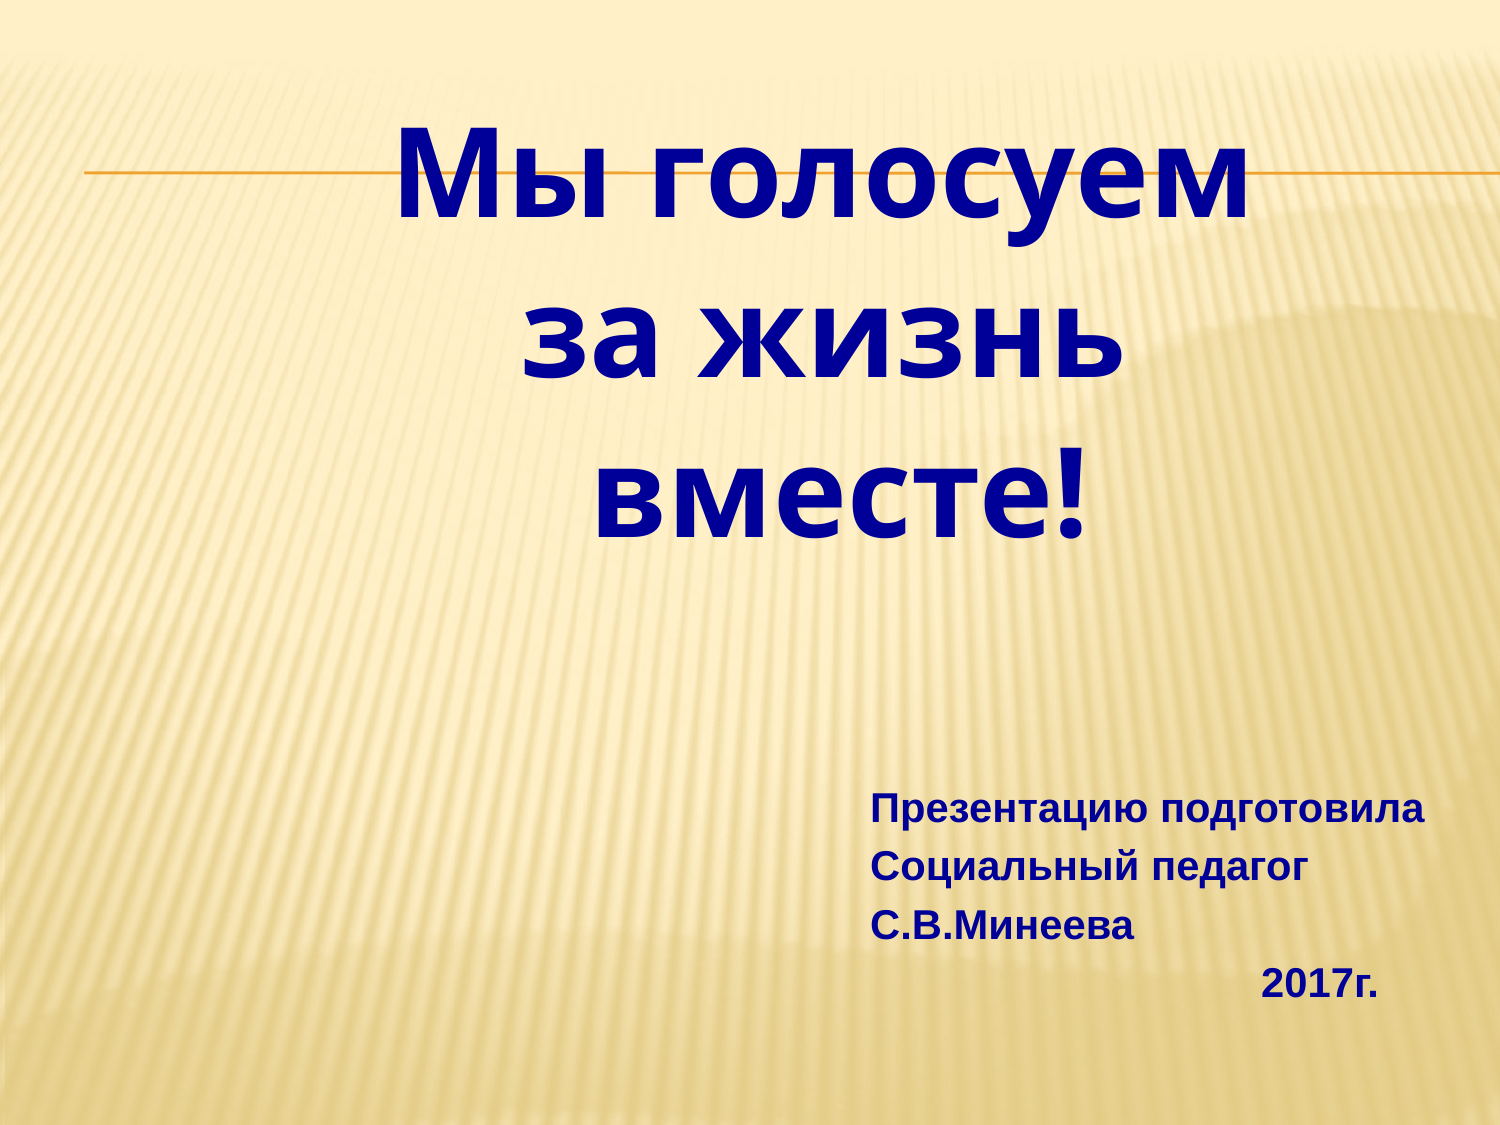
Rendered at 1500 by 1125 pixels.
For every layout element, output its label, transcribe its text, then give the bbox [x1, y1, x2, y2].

list Мы голосуем за жизнь вместе! [265, 101, 1413, 622]
text_box Презентацию подготовила Социальный педагог С.В.Минеева 2017г. [855, 773, 1454, 1064]
